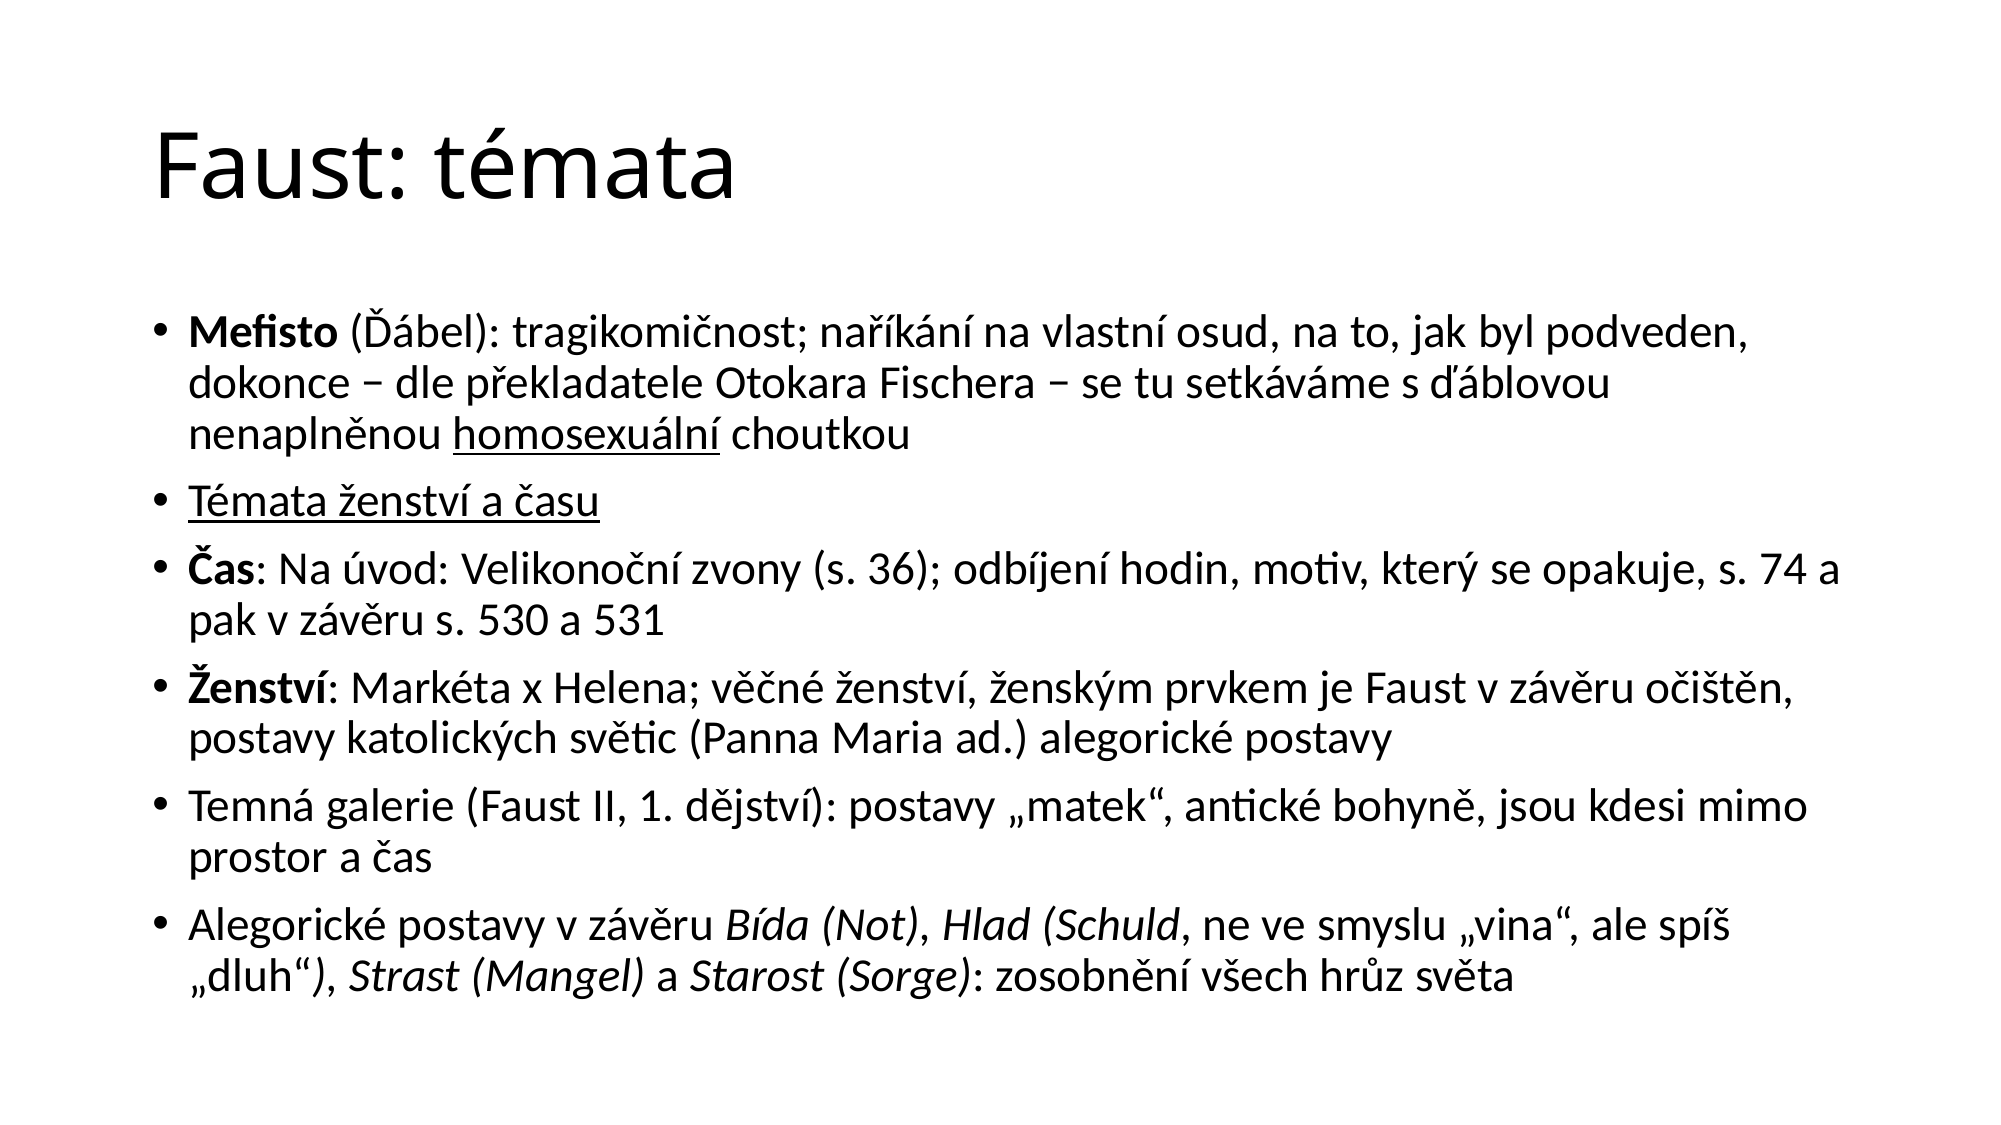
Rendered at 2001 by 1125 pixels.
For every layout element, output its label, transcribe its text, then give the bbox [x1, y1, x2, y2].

list Mefisto (Ďábel): tragikomičnost; naříkání na vlastní osud, na to, jak byl podveden, dokonce − dle překladatele Otokara Fischera − se tu setkáváme s ďáblovou nenaplněnou homosexuální choutkou Témata ženství a času Čas: Na úvod: Velikonoční zvony (s. 36); odbíjení hodin, motiv, který se opakuje, s. 74 a pak v závěru s. 530 a 531 Ženství: Markéta x Helena; věčné ženství, ženským prvkem je Faust v závěru očištěn, postavy katolických světic (Panna Maria ad.) alegorické postavy Temná galerie (Faust II, 1. dějství): postavy „matek“, antické bohyně, jsou kdesi mimo prostor a čas Alegorické postavy v závěru Bída (Not), Hlad (Schuld, ne ve smyslu „vina“, ale spíš „dluh“), Strast (Mangel) a Starost (Sorge): zosobnění všech hrůz světa [137, 299, 1863, 1014]
title Faust: témata [137, 59, 1863, 278]
